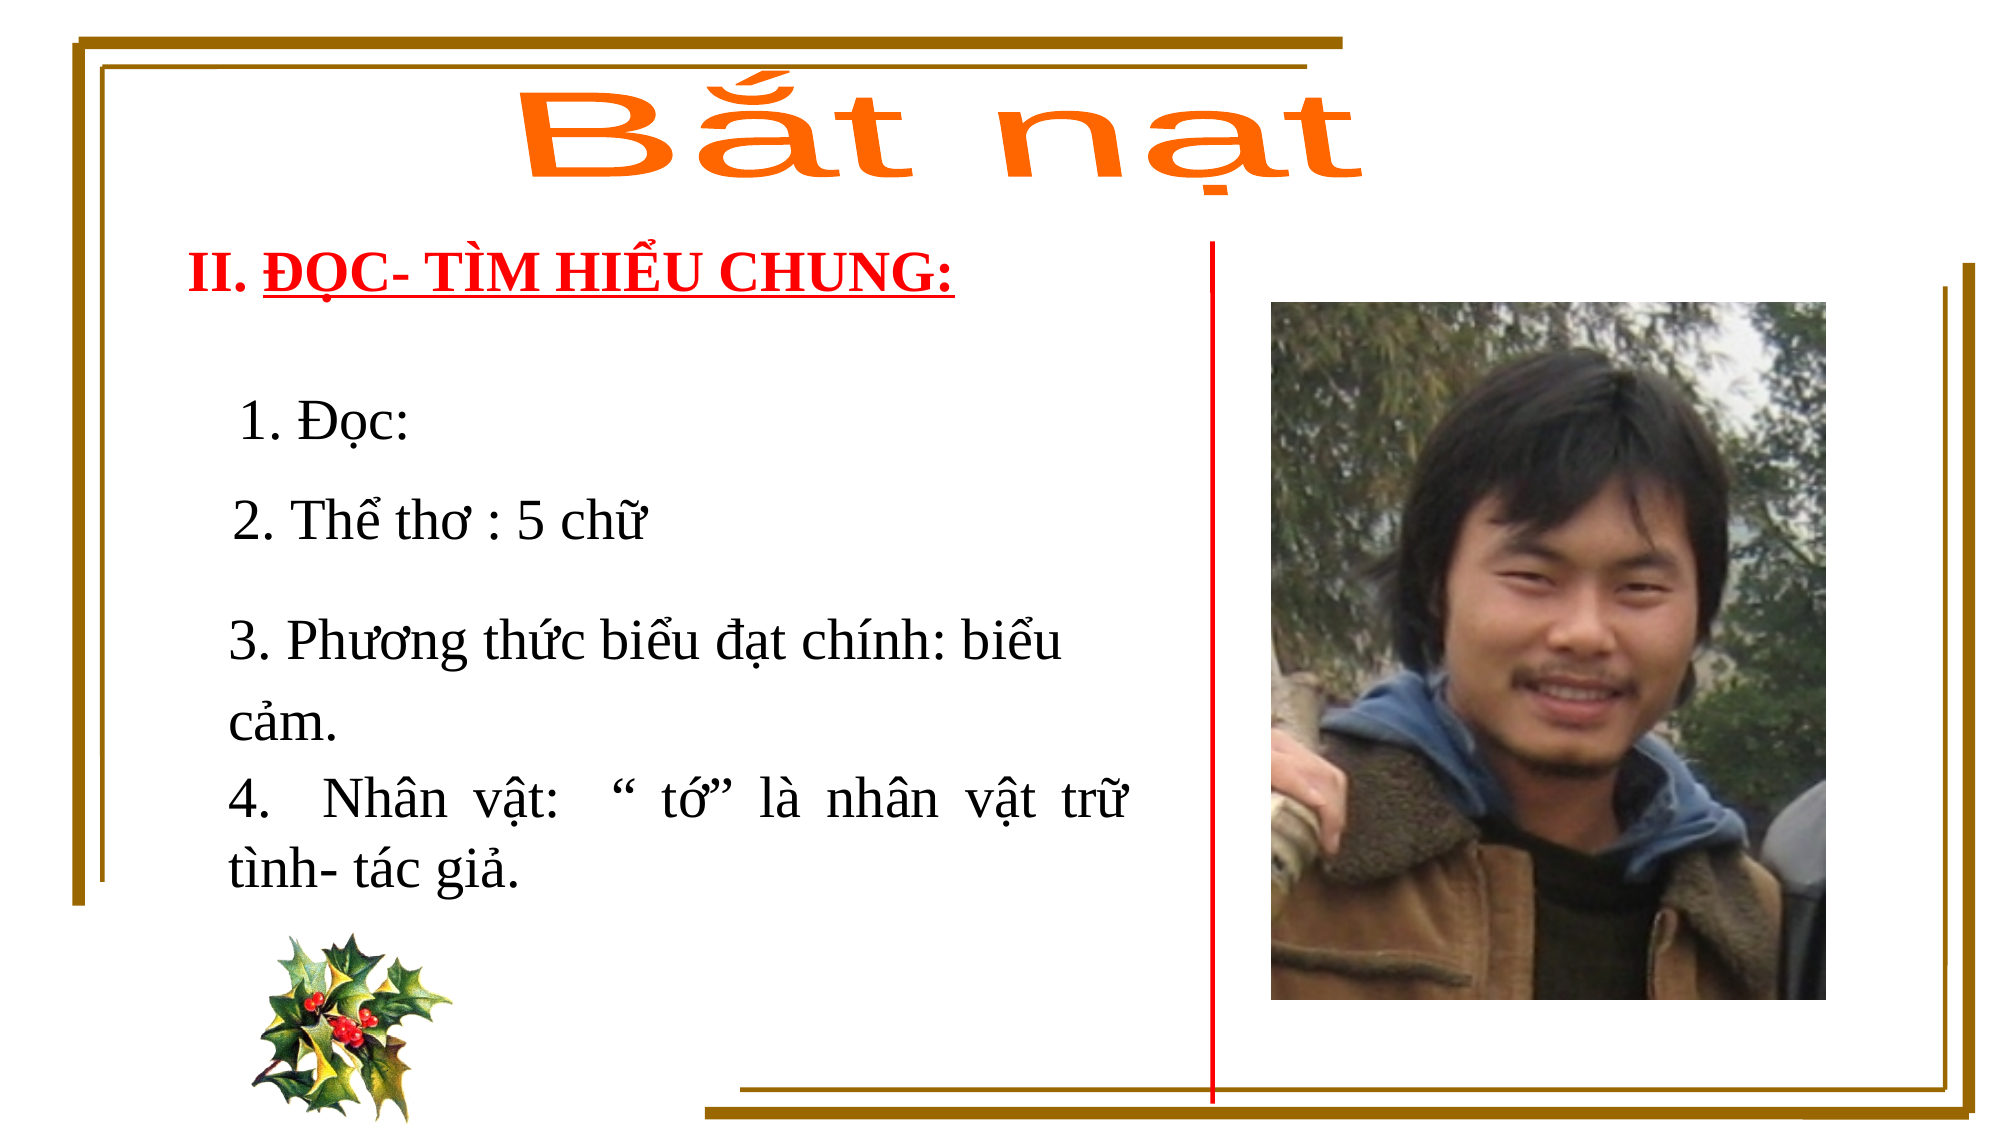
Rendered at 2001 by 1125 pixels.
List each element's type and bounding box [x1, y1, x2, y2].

picture [249, 929, 455, 1125]
picture [1271, 302, 1826, 1000]
text_box [704, 262, 1970, 1114]
text_box [78, 42, 1343, 906]
